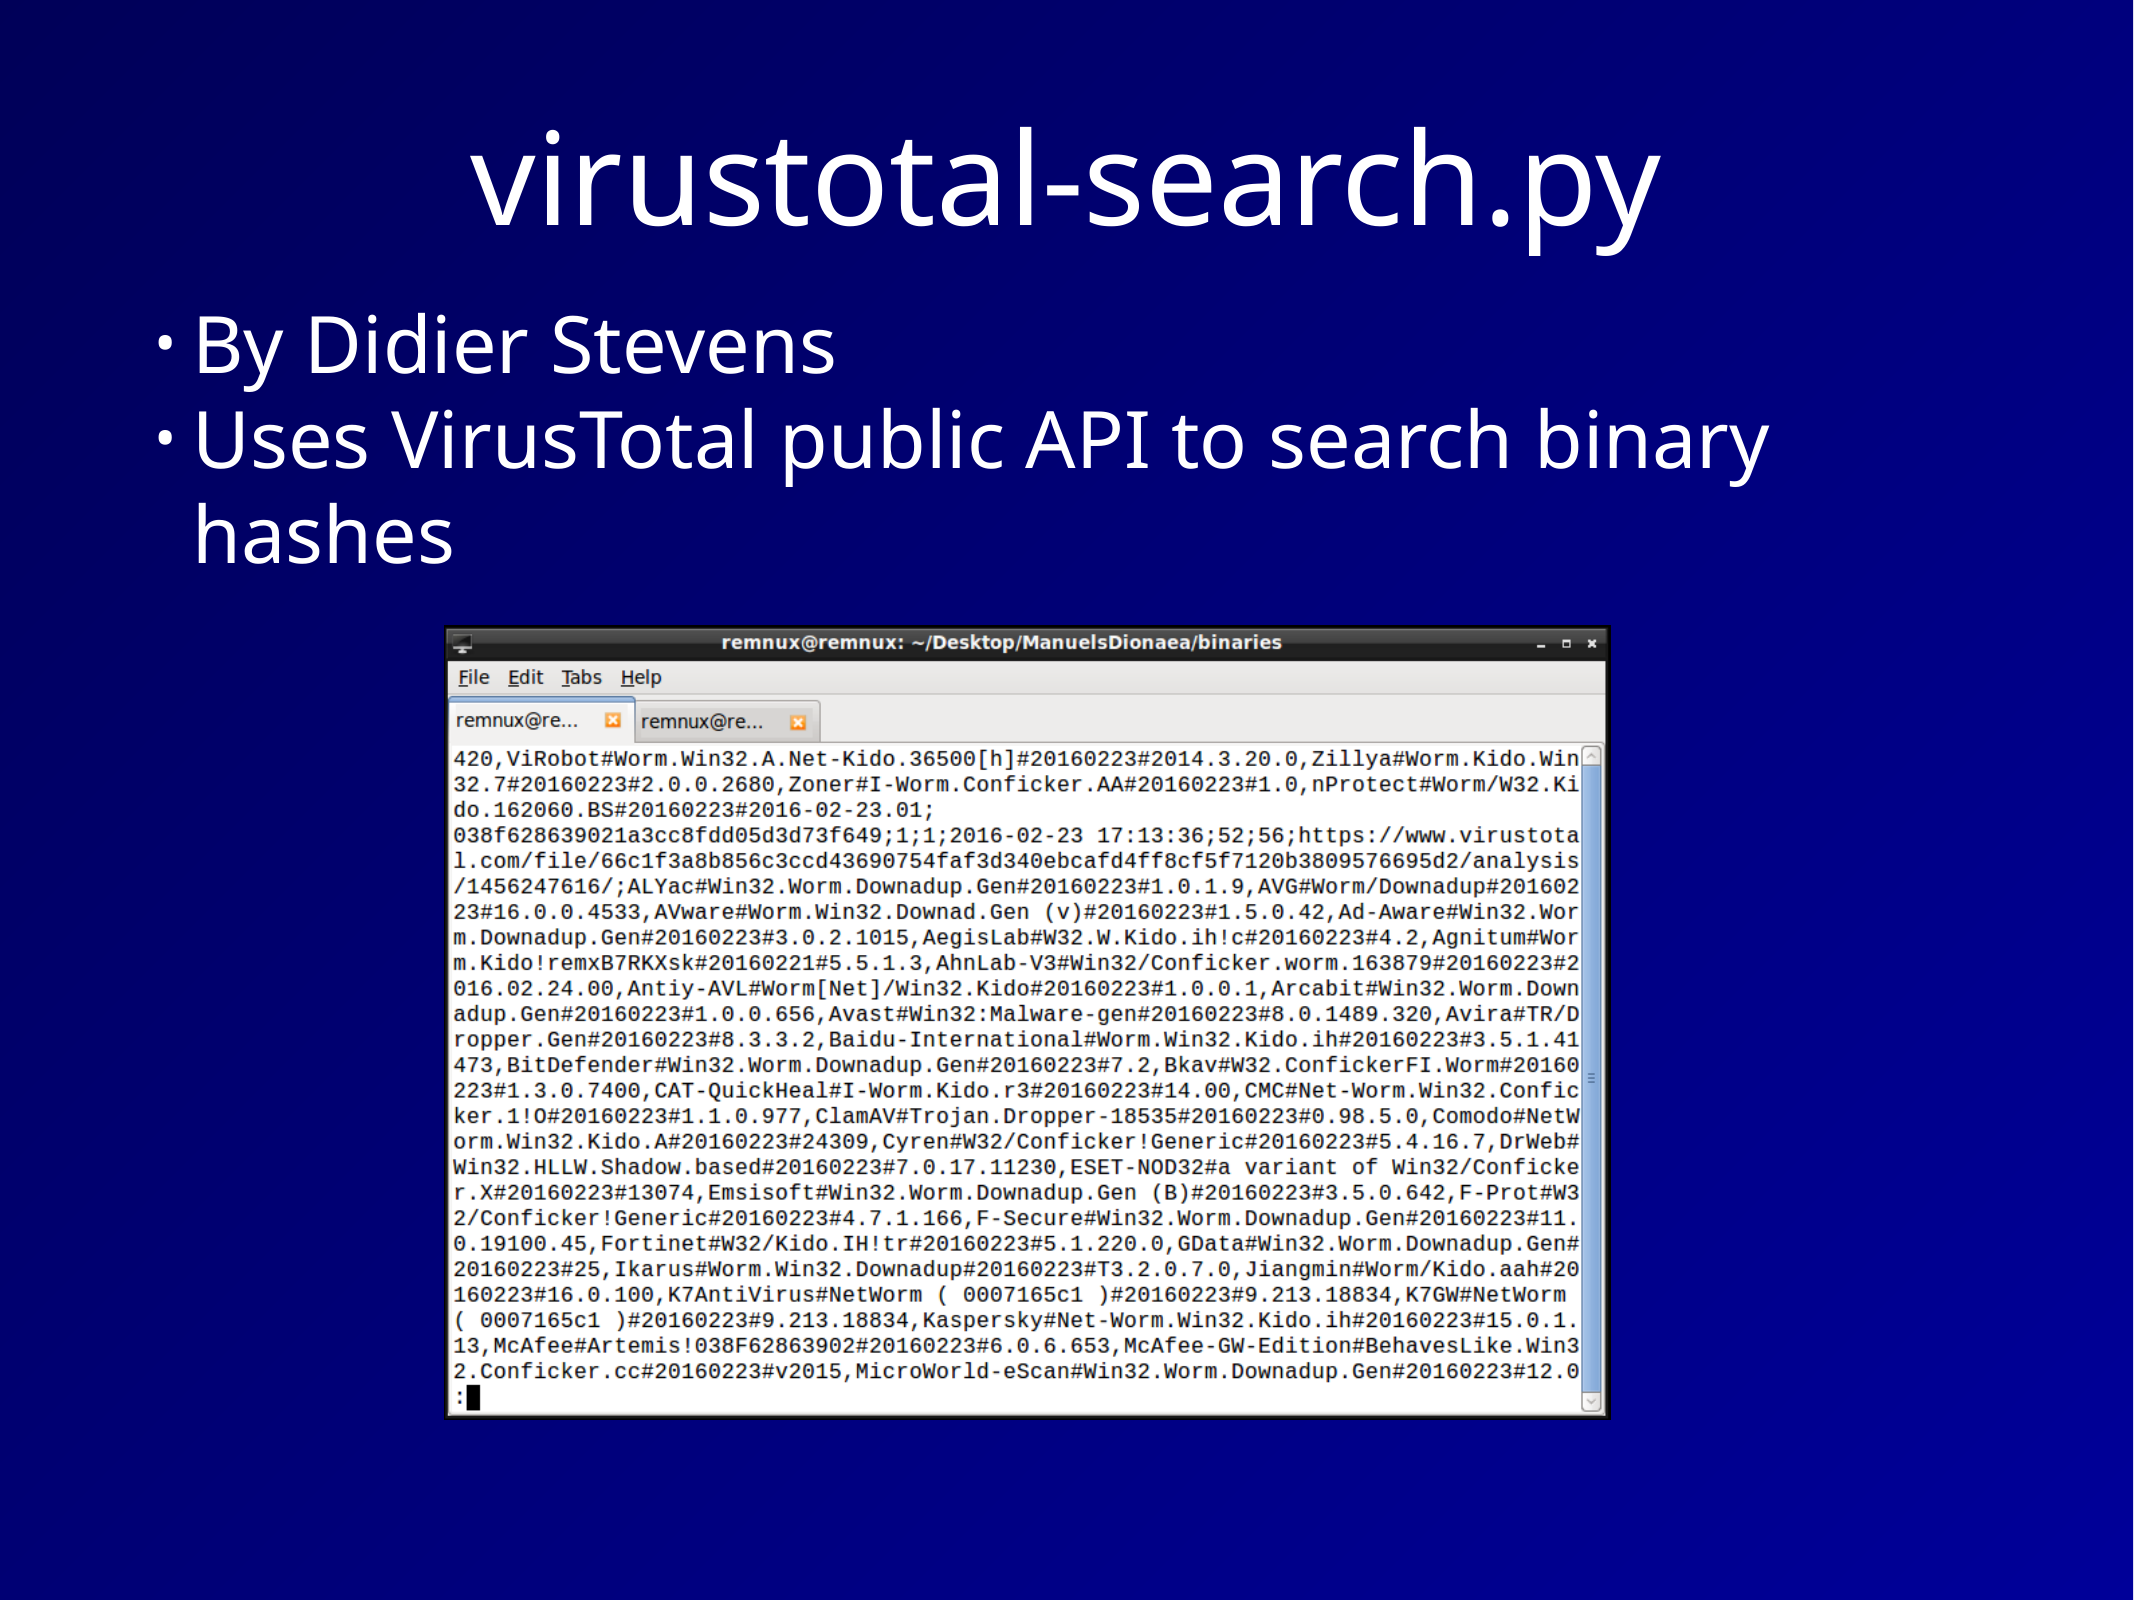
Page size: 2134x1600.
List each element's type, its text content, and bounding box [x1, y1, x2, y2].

title virustotal-search.py [106, 64, 2027, 283]
list By Didier Stevens Uses VirusTotal public API to search binary hashes [106, 283, 2027, 1420]
picture [443, 625, 1611, 1420]
